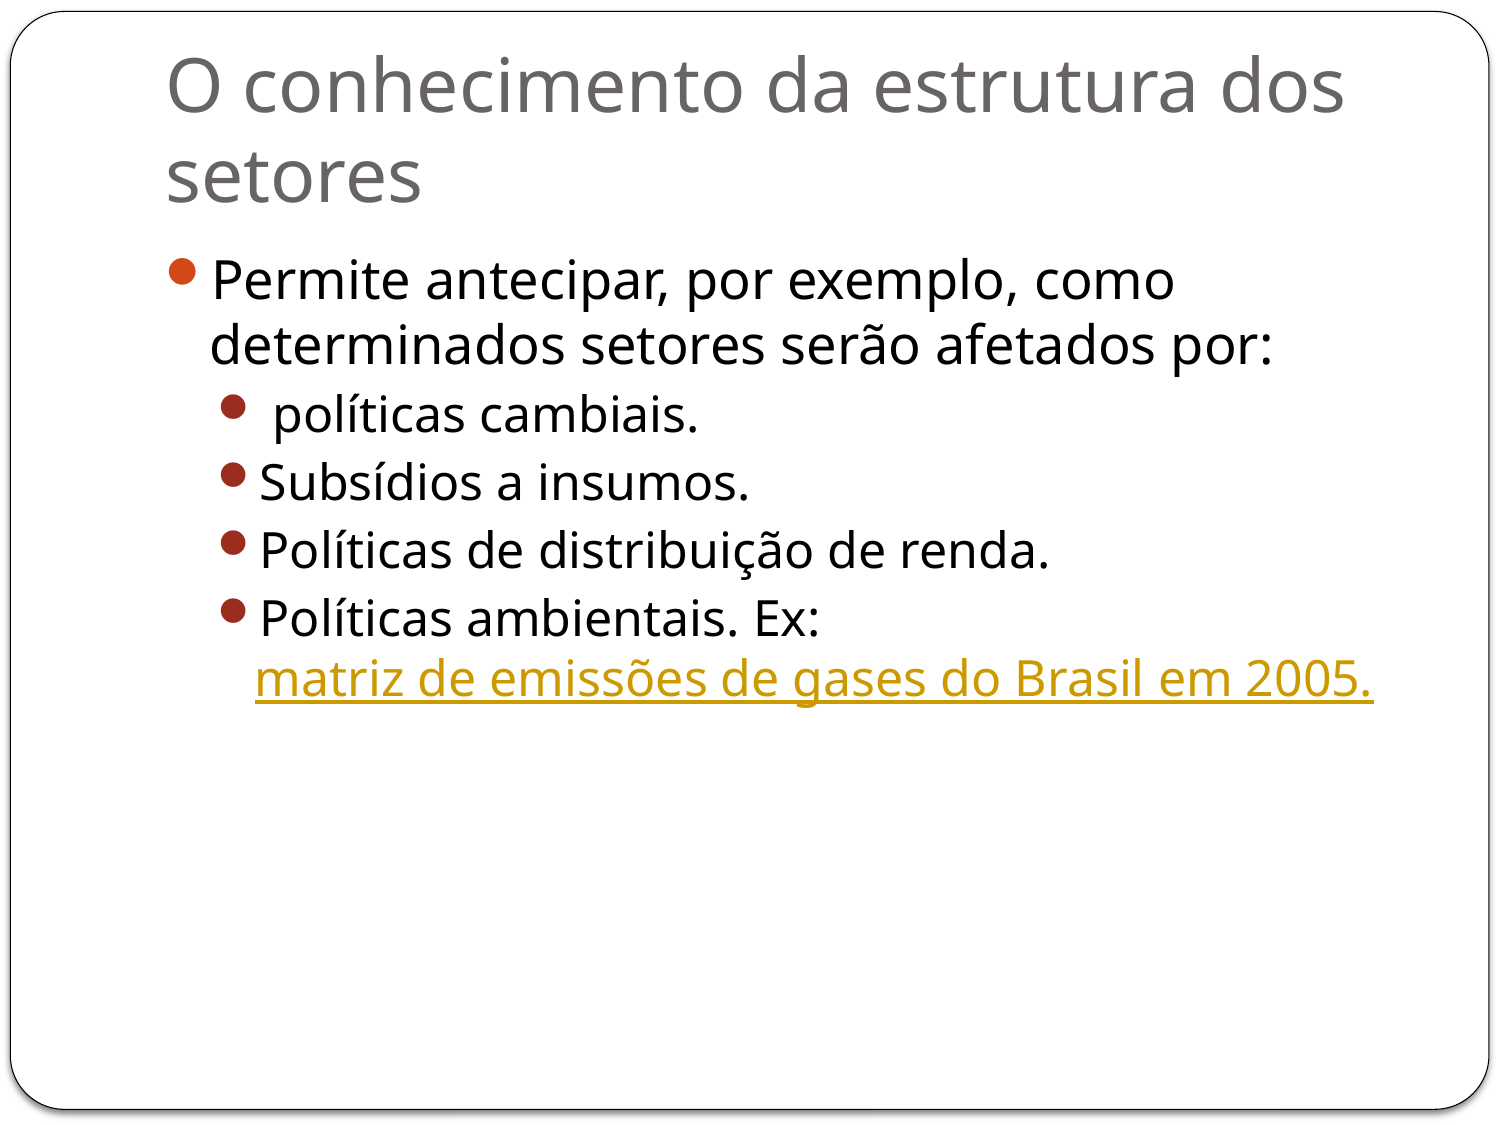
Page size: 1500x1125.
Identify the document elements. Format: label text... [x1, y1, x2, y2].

title O conhecimento da estrutura dos setores [150, 45, 1425, 233]
list Permite antecipar, por exemplo, como determinados setores serão afetados por: políticas cambiais. Subsídios a insumos. Políticas de distribuição de renda. Políticas ambientais. Ex: matriz de emissões de gases do Brasil em 2005. [150, 237, 1425, 988]
